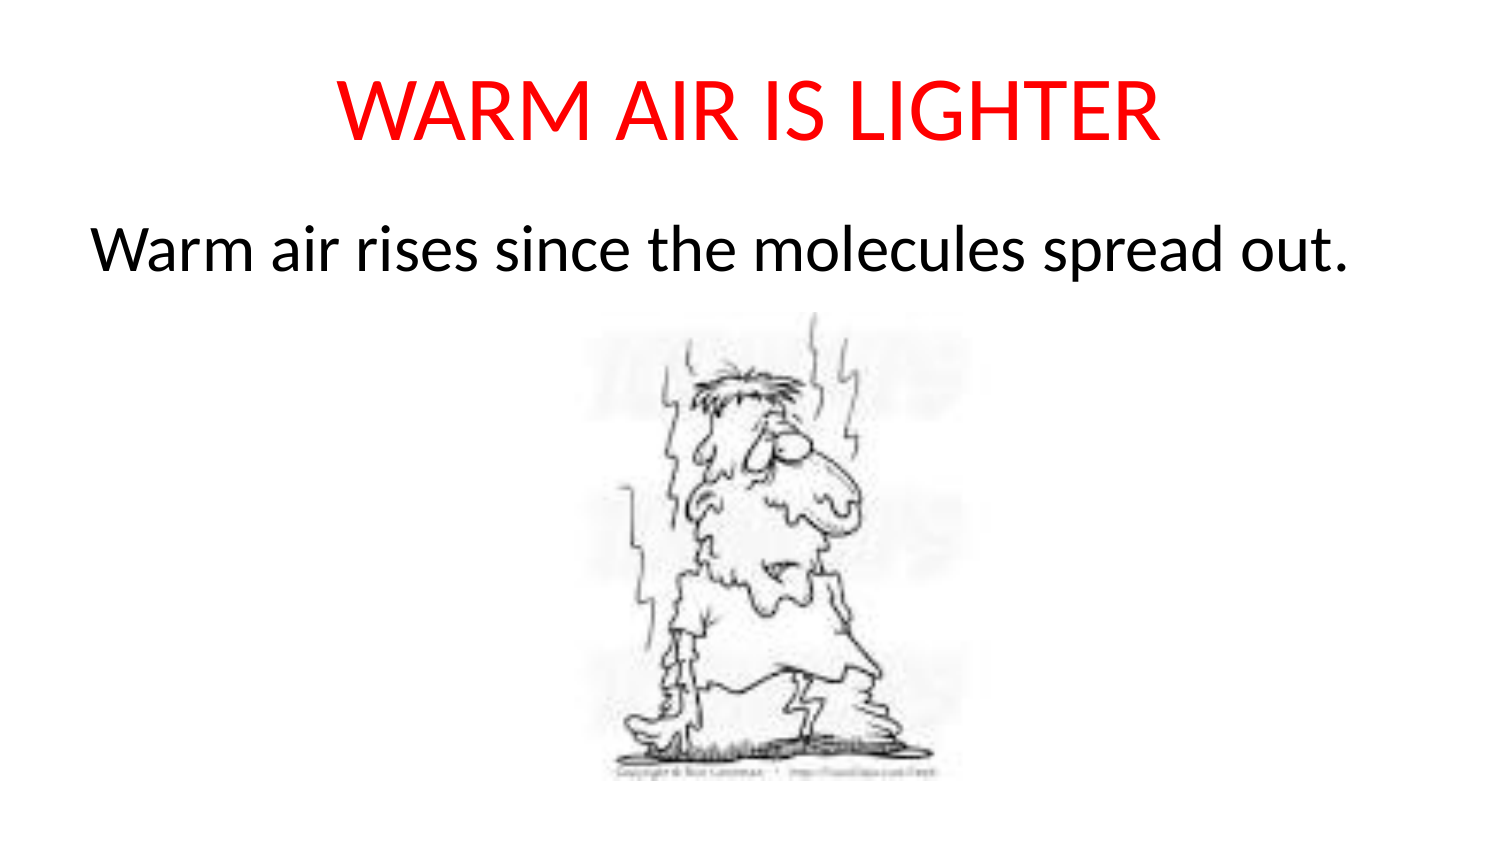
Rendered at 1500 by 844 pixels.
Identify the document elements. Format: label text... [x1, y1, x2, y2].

title WARM AIR IS LIGHTER [75, 33, 1425, 175]
list Warm air rises since the molecules spread out. [75, 196, 1425, 754]
picture [549, 312, 1005, 781]
